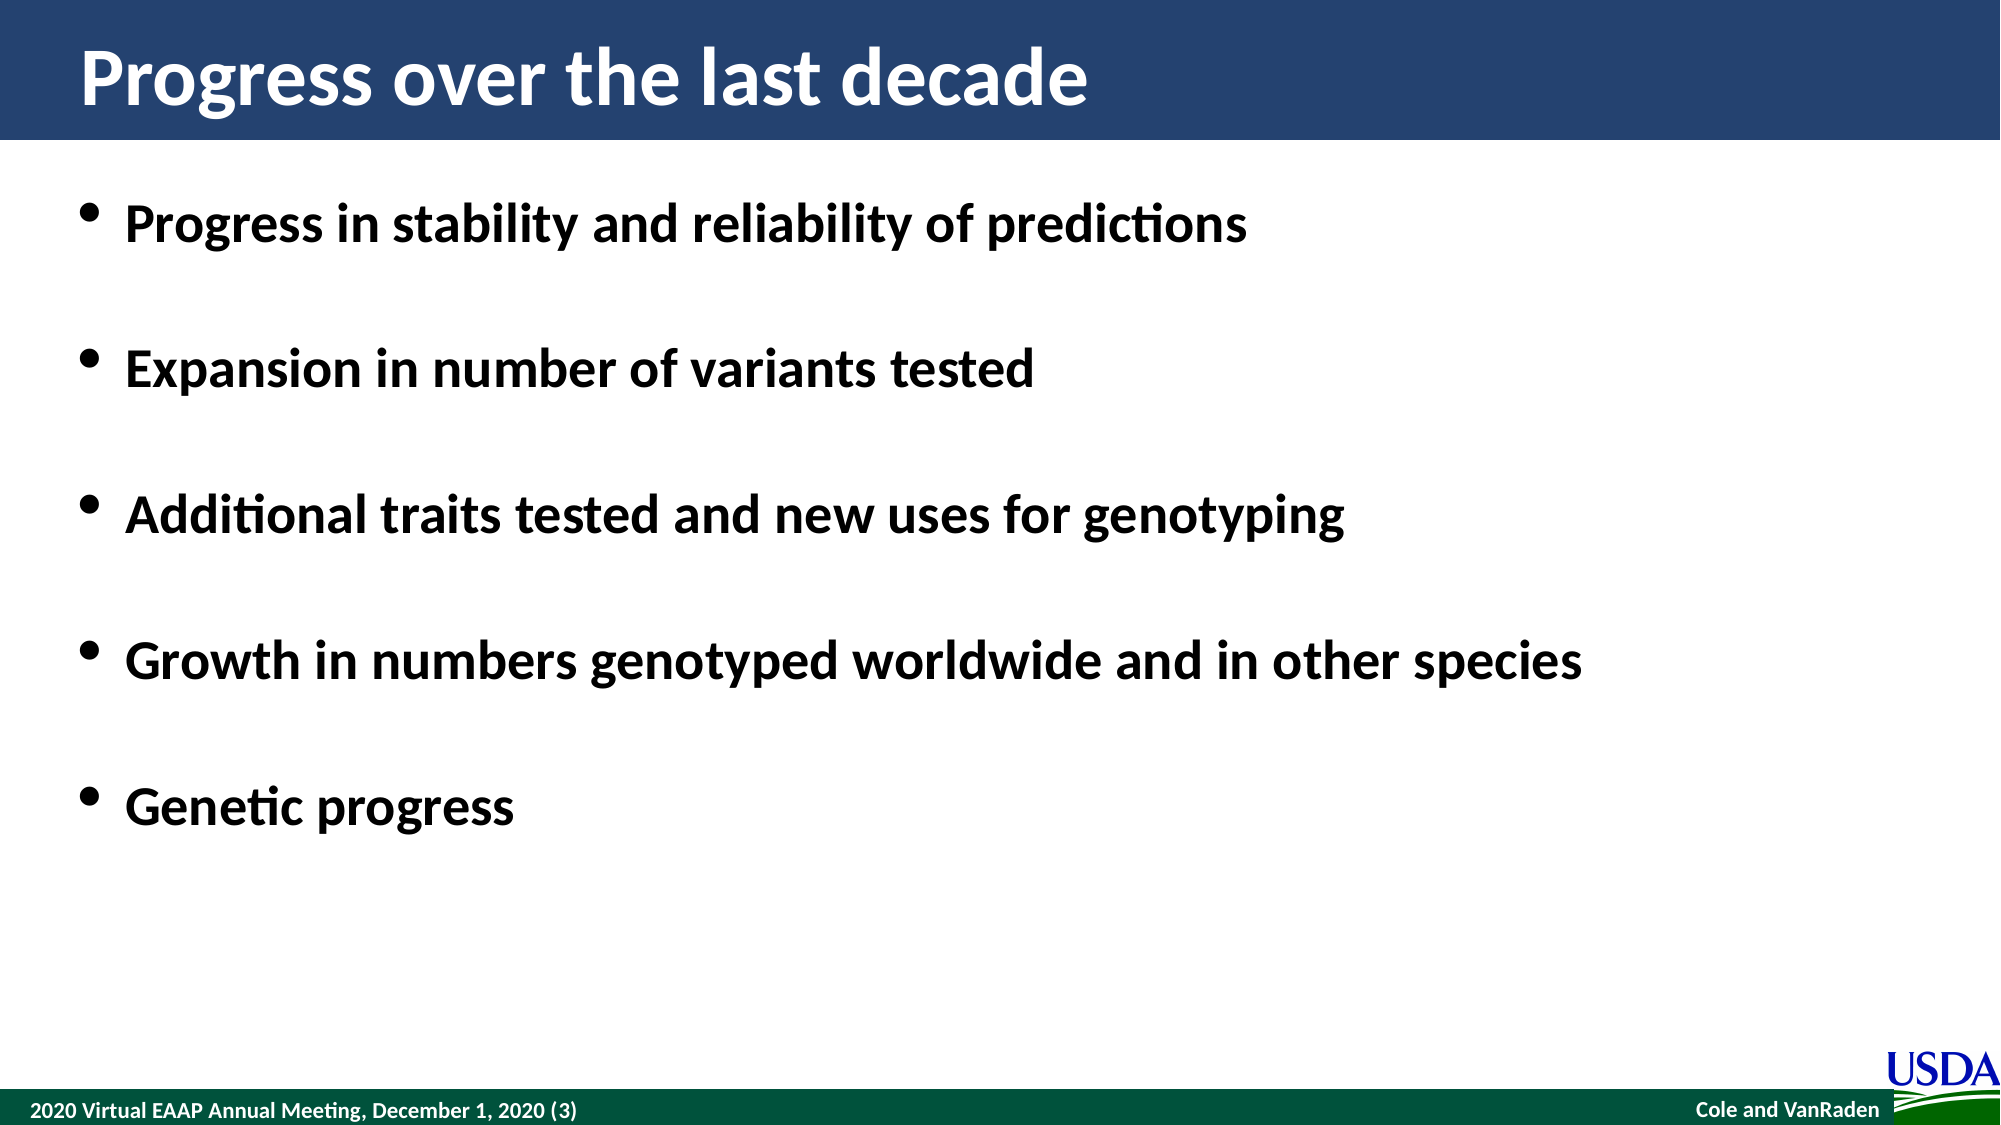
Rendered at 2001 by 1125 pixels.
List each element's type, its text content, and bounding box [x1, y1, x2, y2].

list Progress in stability and reliability of predictions Expansion in number of variants tested Additional traits tested and new uses for genotyping Growth in numbers genotyped worldwide and in other species Genetic progress [80, 195, 1920, 1035]
title Progress over the last decade [80, 20, 1920, 125]
picture [1887, 1051, 2000, 1125]
